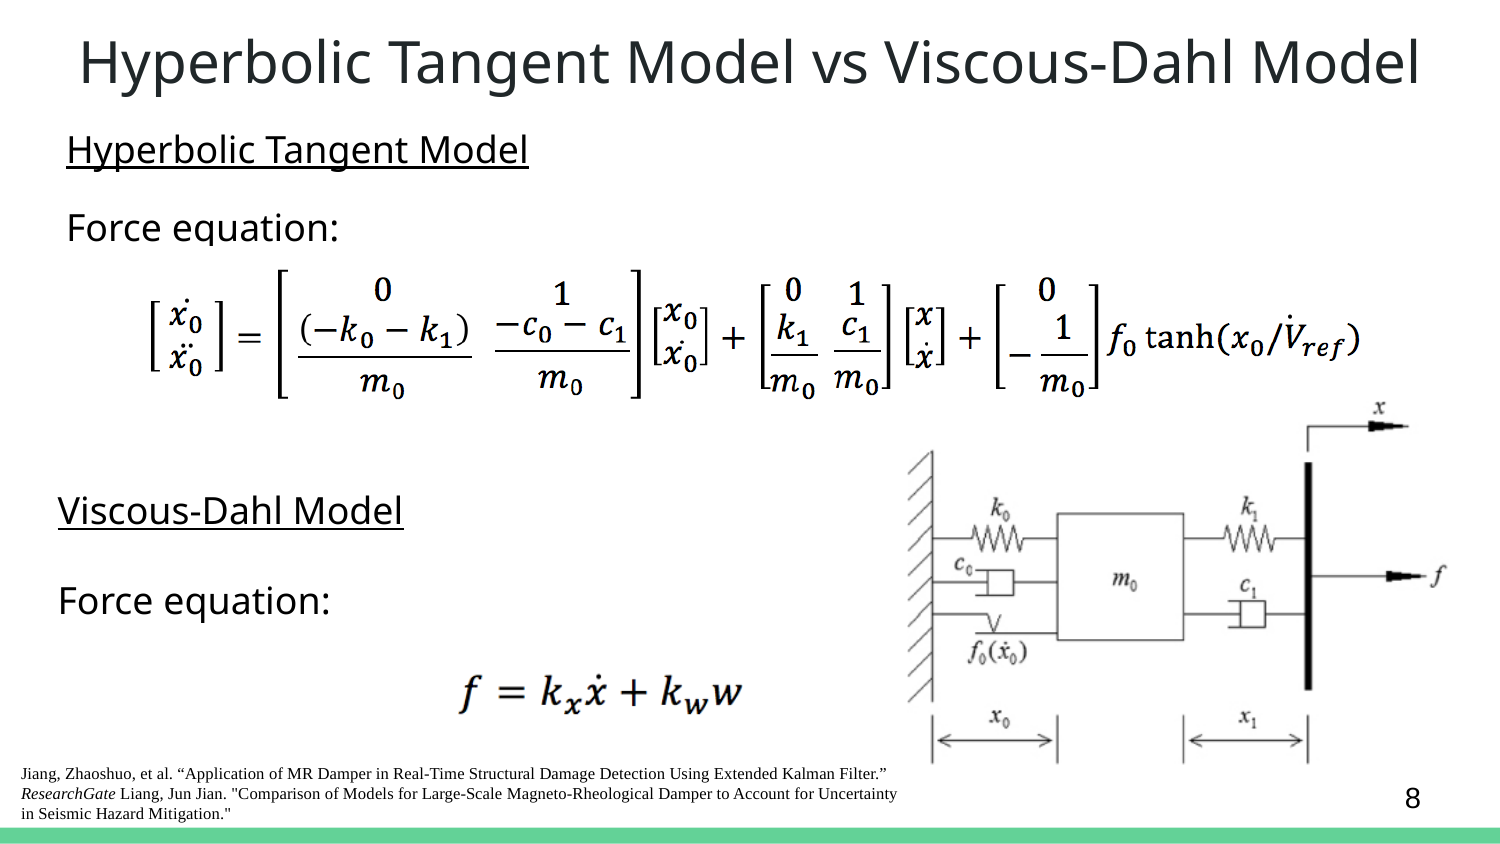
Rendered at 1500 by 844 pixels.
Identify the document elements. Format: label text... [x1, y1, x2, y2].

slide_number ‹#› [1389, 764, 1480, 830]
list Hyperbolic Tangent Model Force equation: [51, 104, 1480, 440]
picture [129, 246, 1450, 766]
picture [426, 640, 789, 757]
text_box [239, 156, 1407, 293]
text_box Jiang, Zhaoshuo, et al. “Application of MR Damper in Real-Time Structural Damage Detection Using Extended Kalman Filter.” ResearchGate Liang, Jun Jian. "Comparison of Models for Large-Scale Magneto-Rheological Damper to Account for Uncertainty in Seismic Hazard Mitigation." [5, 747, 926, 820]
text_box Viscous-Dahl Model Force equation: [42, 472, 902, 747]
text_box Viscous-Dahl Model Force equation: [926, 773, 1441, 817]
title Hyperbolic Tangent Model vs Viscous-Dahl Model [51, 10, 1449, 104]
